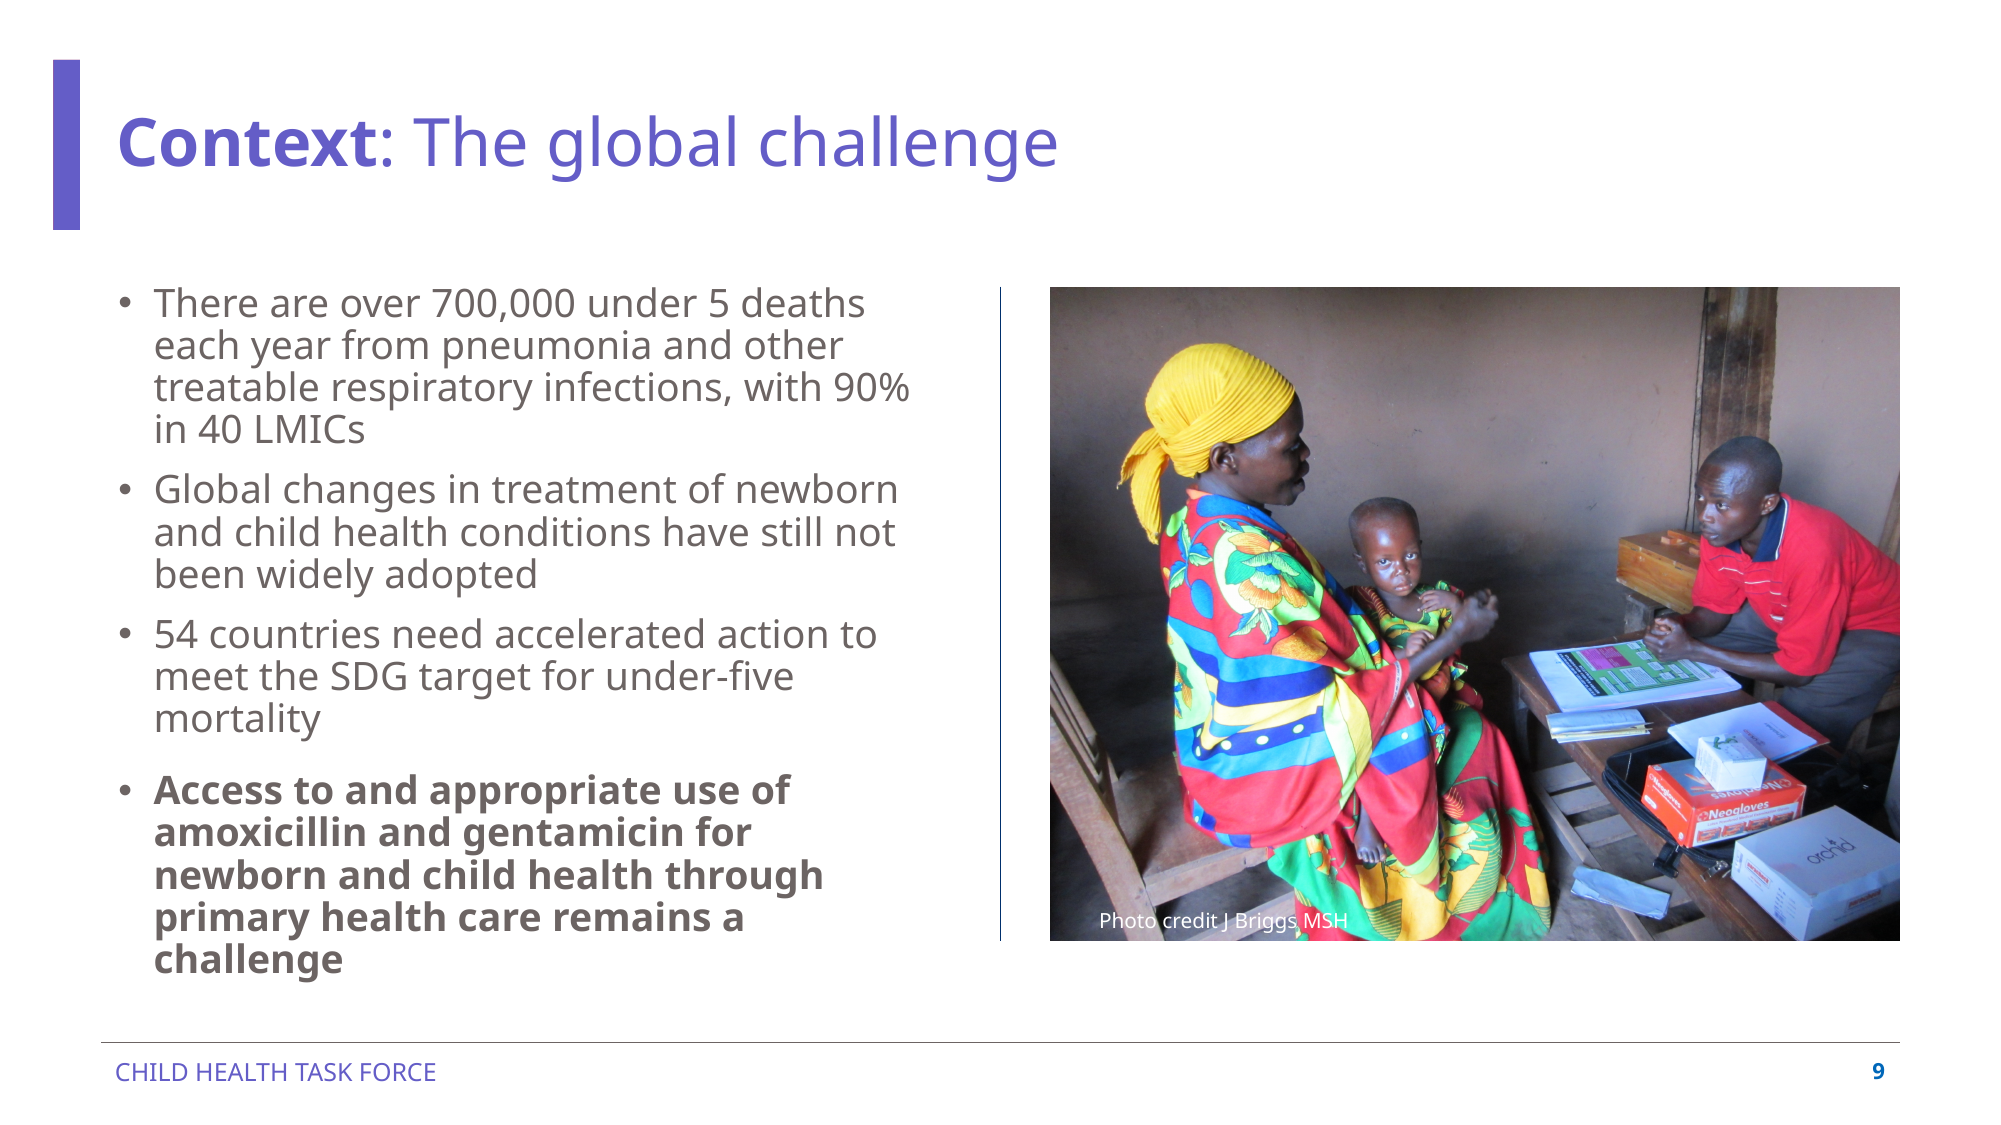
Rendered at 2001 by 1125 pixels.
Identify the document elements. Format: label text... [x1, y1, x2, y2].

slide_number 9 [1748, 1049, 1900, 1095]
title Context: The global challenge [101, 59, 1900, 230]
text_box There are over 700,000 under 5 deaths each year from pneumonia and other treatable respiratory infections, with 90% in 40 LMICs Global changes in treatment of newborn and child health conditions have still not been widely adopted 54 countries need accelerated action to meet the SDG target for under-five mortality Access to and appropriate use of amoxicillin and gentamicin for newborn and child health through primary health care remains a challenge [92, 275, 943, 990]
text_box Photo credit J Briggs MSH [1084, 900, 1934, 948]
picture [1049, 287, 1900, 941]
